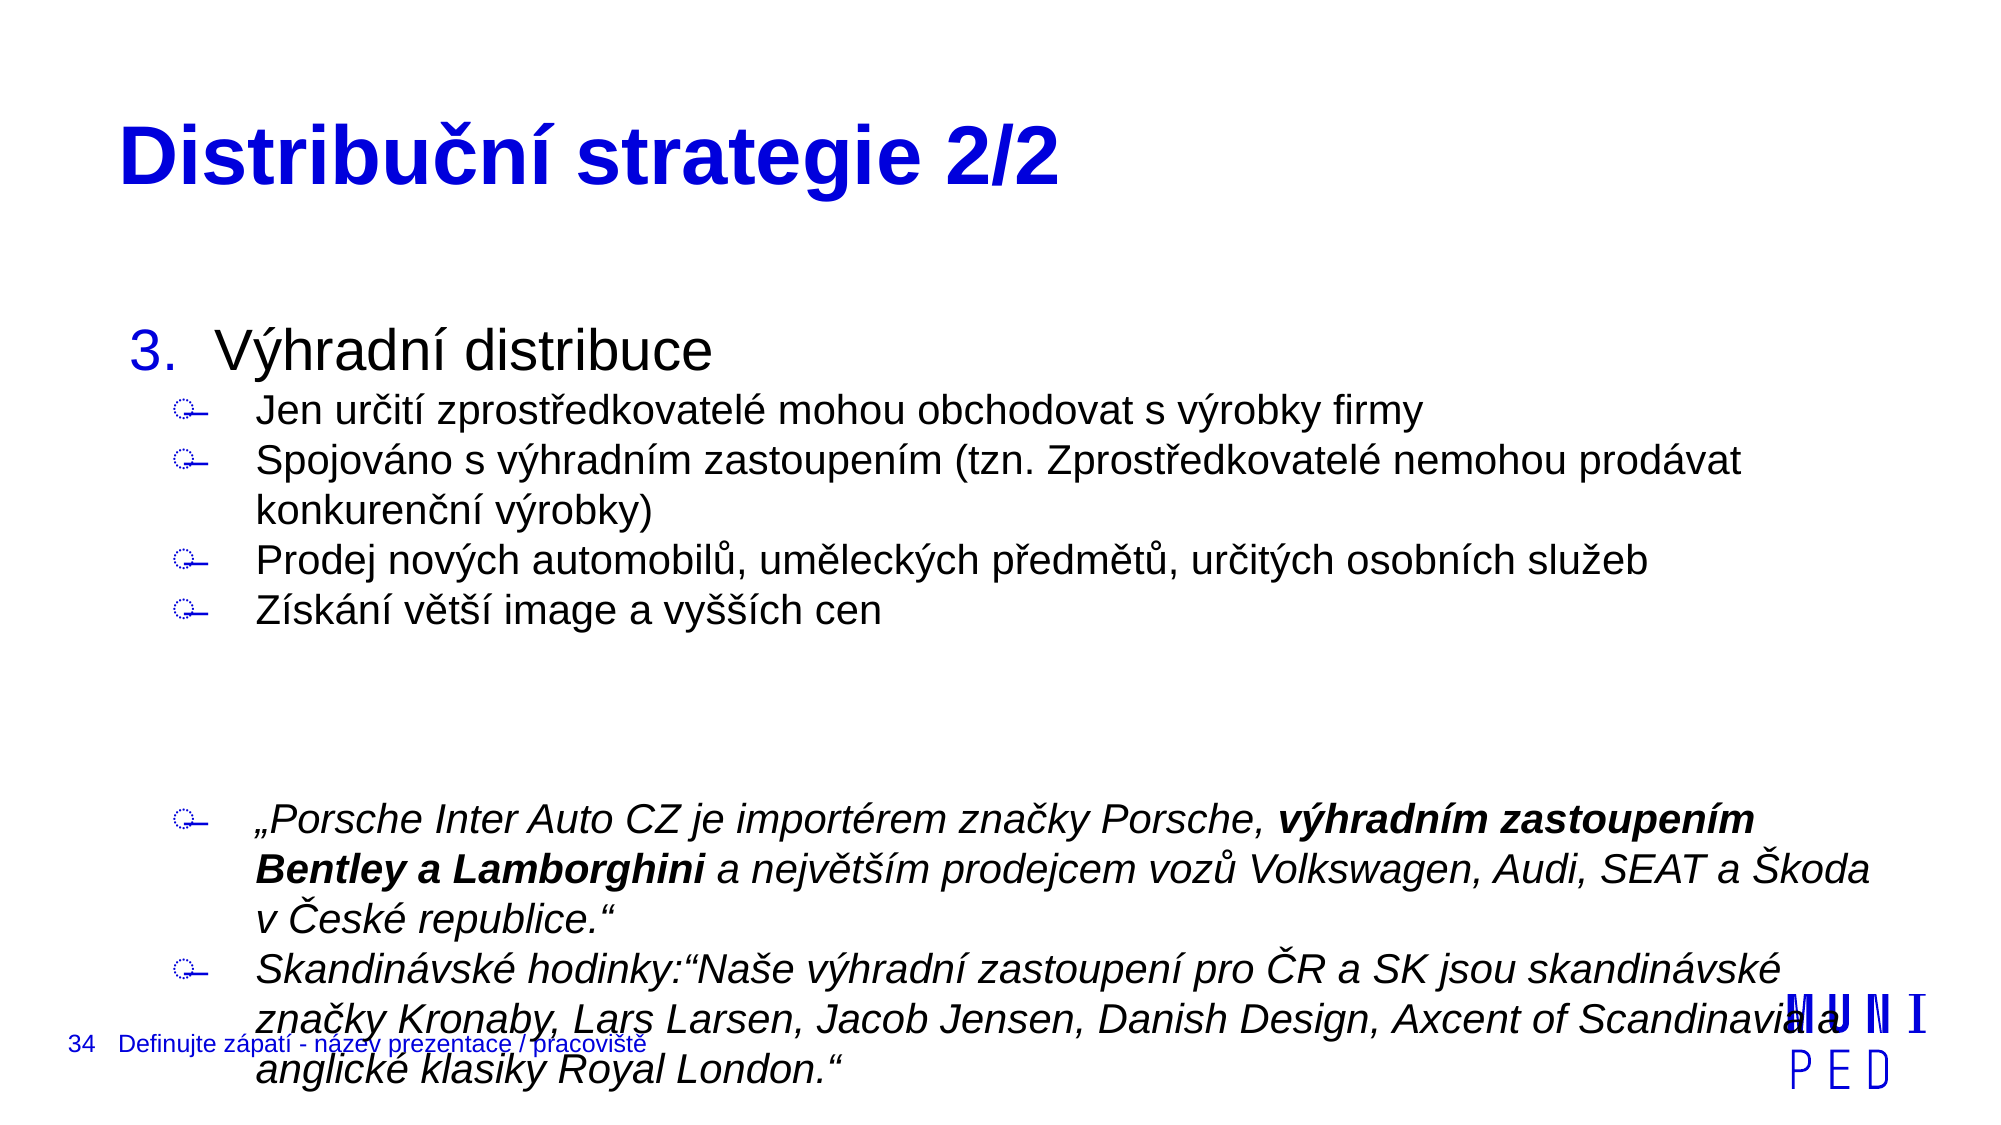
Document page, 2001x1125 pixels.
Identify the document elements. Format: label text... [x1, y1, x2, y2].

title Distribuční strategie 2/2 [118, 118, 1883, 193]
footer Definujte zápatí - název prezentace / pracoviště [118, 1021, 1418, 1063]
list Výhradní distribuce Jen určití zprostředkovatelé mohou obchodovat s výrobky firmy Spojováno s výhradním zastoupením (tzn. Zprostředkovatelé nemohou prodávat konkurenční výrobky) Prodej nových automobilů, uměleckých předmětů, určitých osobních služeb Získání větší image a vyšších cen „Porsche Inter Auto CZ je importérem značky Porsche, výhradním zastoupením Bentley a Lamborghini a největším prodejcem vozů Volkswagen, Audi, SEAT a Škoda v České republice.“ Skandinávské hodinky:“Naše výhradní zastoupení pro ČR a SK jsou skandinávské značky Kronaby, Lars Larsen, Jacob Jensen, Danish Design, Axcent of Scandinavia a anglické klasiky Royal London.“ [118, 277, 1883, 957]
slide_number 34 [67, 1021, 110, 1063]
